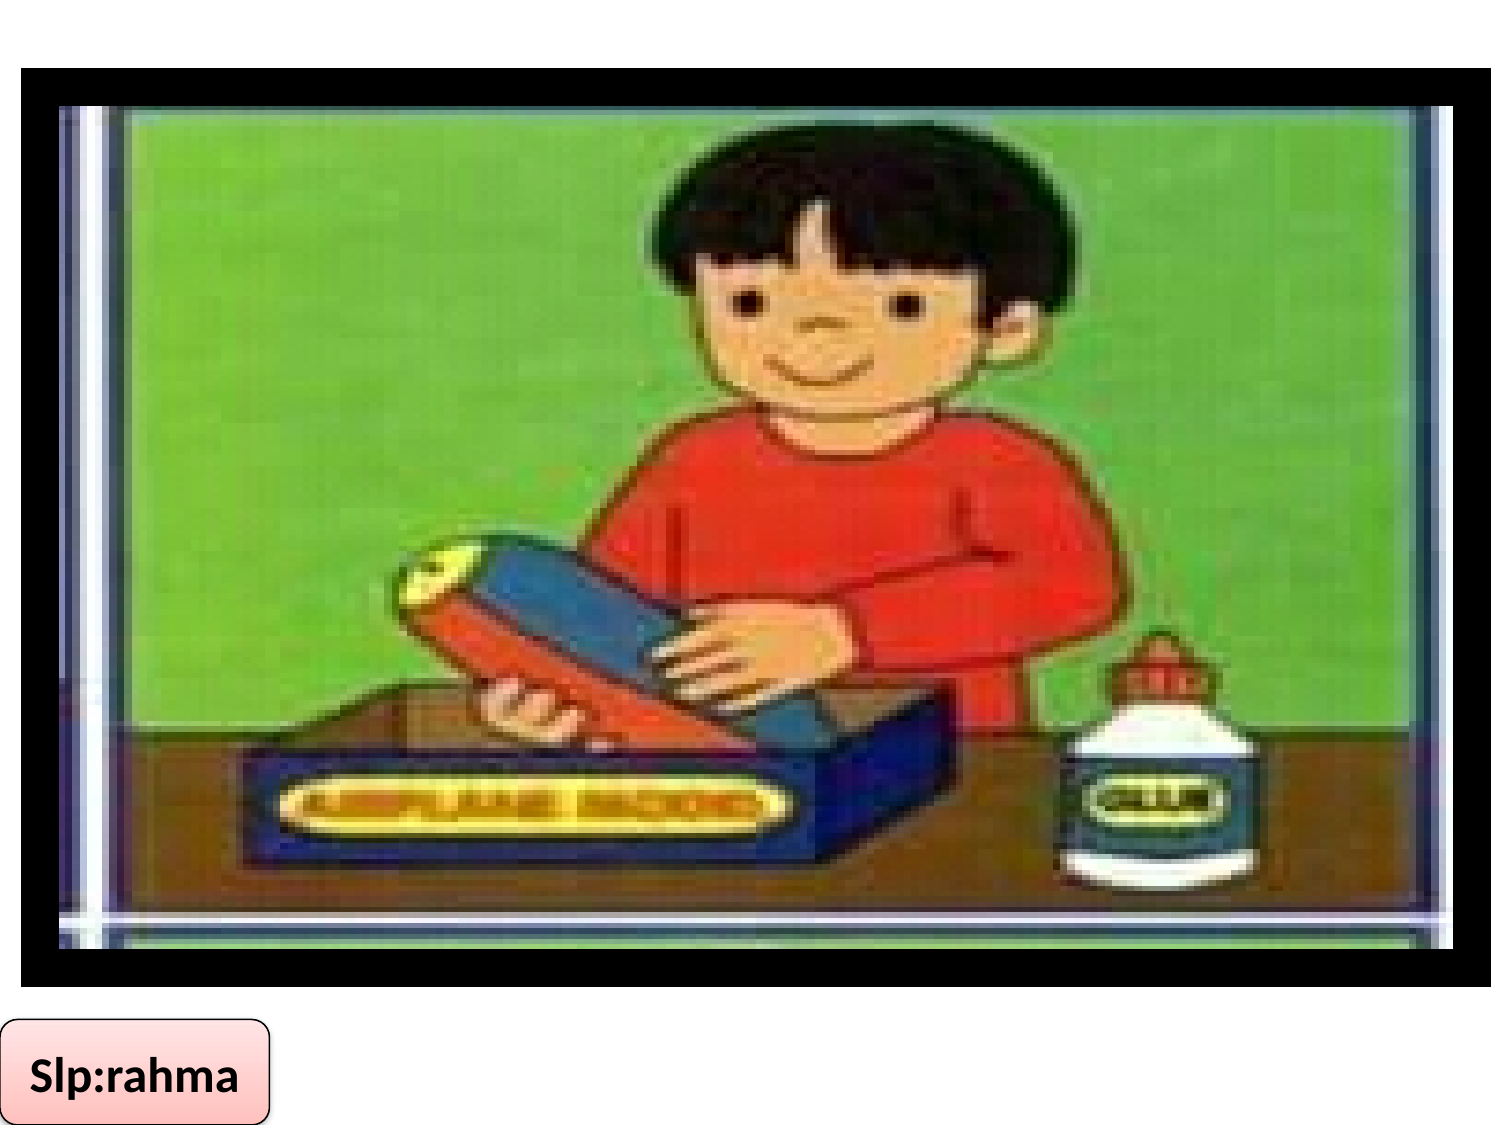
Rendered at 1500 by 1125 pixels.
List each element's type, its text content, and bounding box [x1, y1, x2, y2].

picture [58, 105, 1454, 950]
text_box Slp:rahma [0, 1018, 271, 1125]
